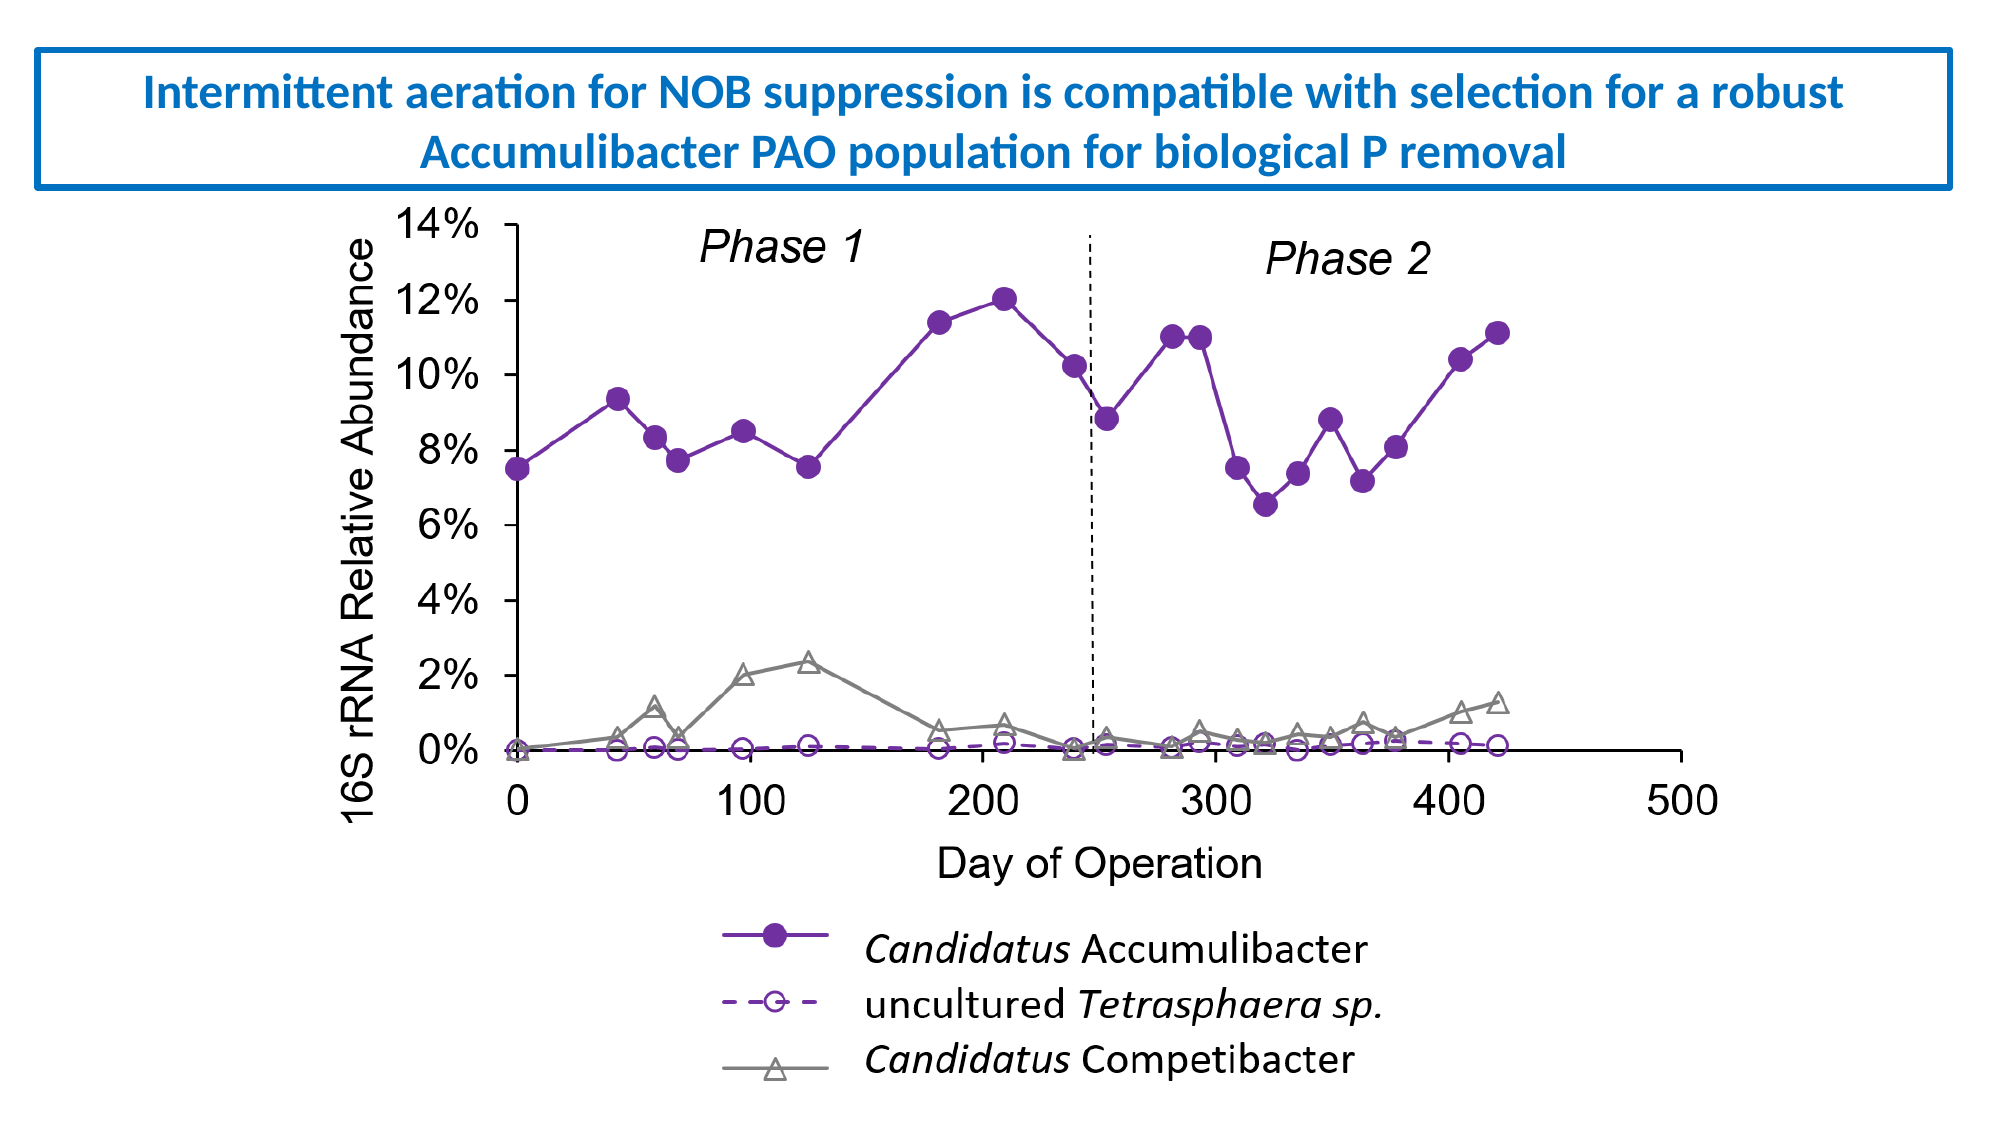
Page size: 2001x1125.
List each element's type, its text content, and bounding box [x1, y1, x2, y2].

picture [334, 187, 1738, 1101]
text_box Intermittent aeration for NOB suppression is compatible with selection for a robust Accumulibacter PAO population for biological P removal [37, 49, 1950, 188]
